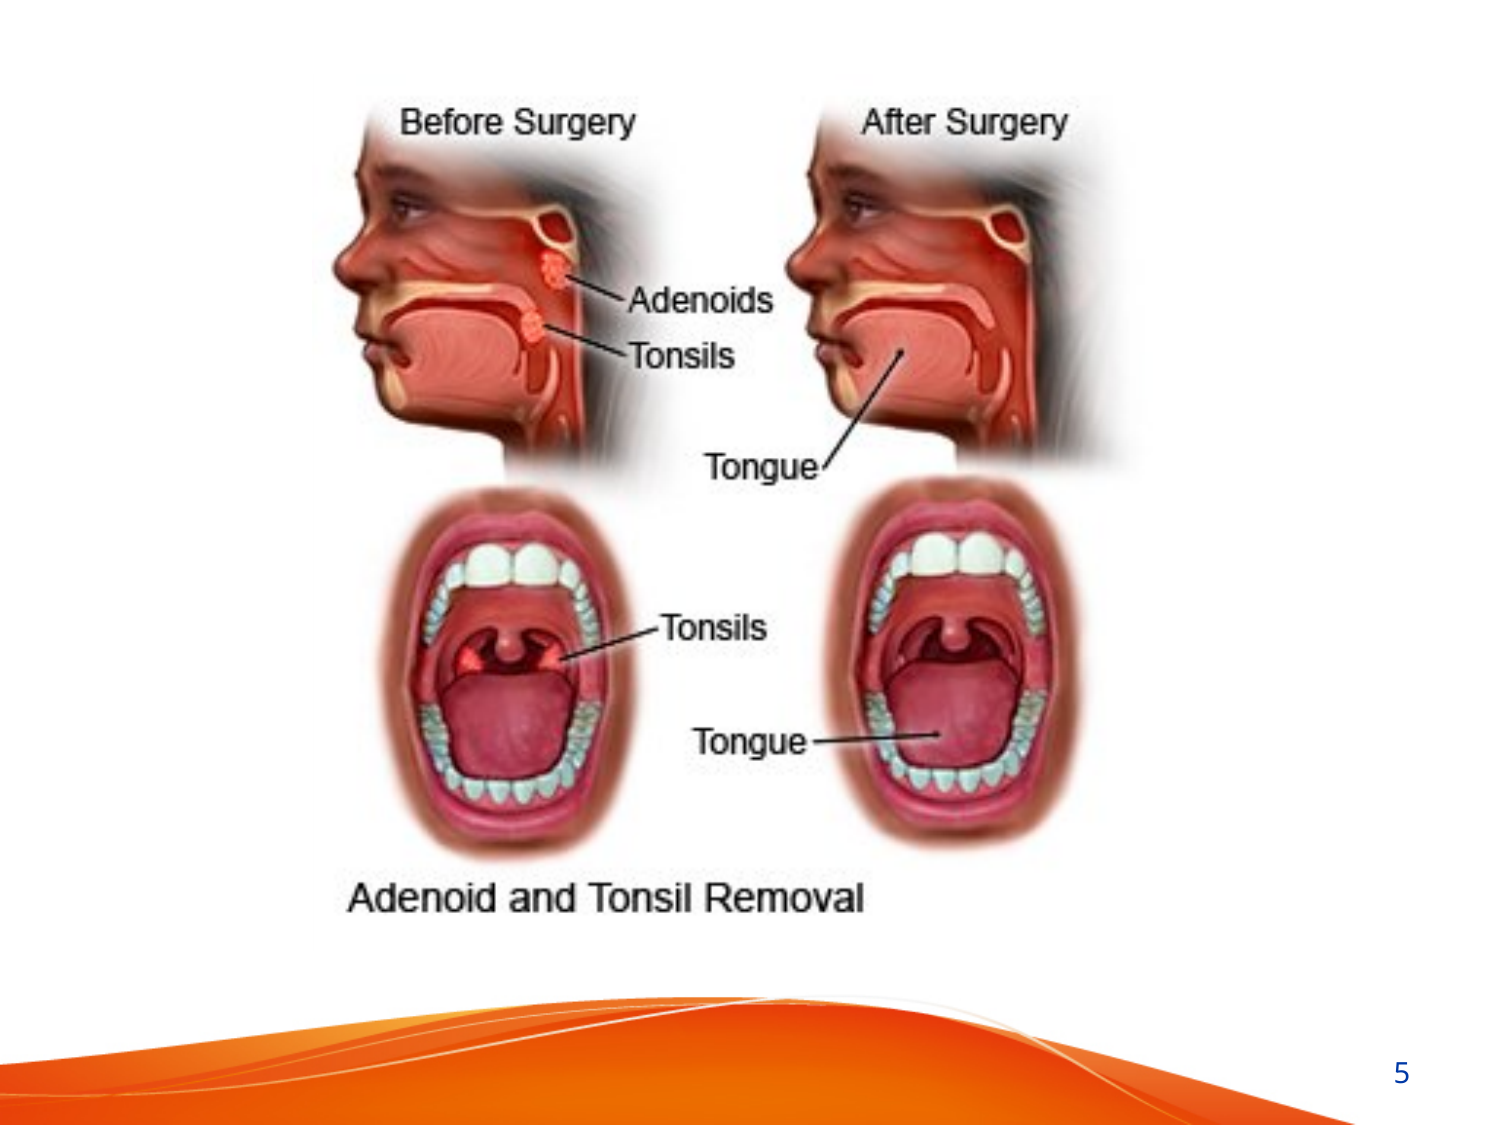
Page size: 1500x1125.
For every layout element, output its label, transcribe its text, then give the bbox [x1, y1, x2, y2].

picture [0, 0, 1500, 1125]
text_box 5 [1074, 1012, 1425, 1073]
